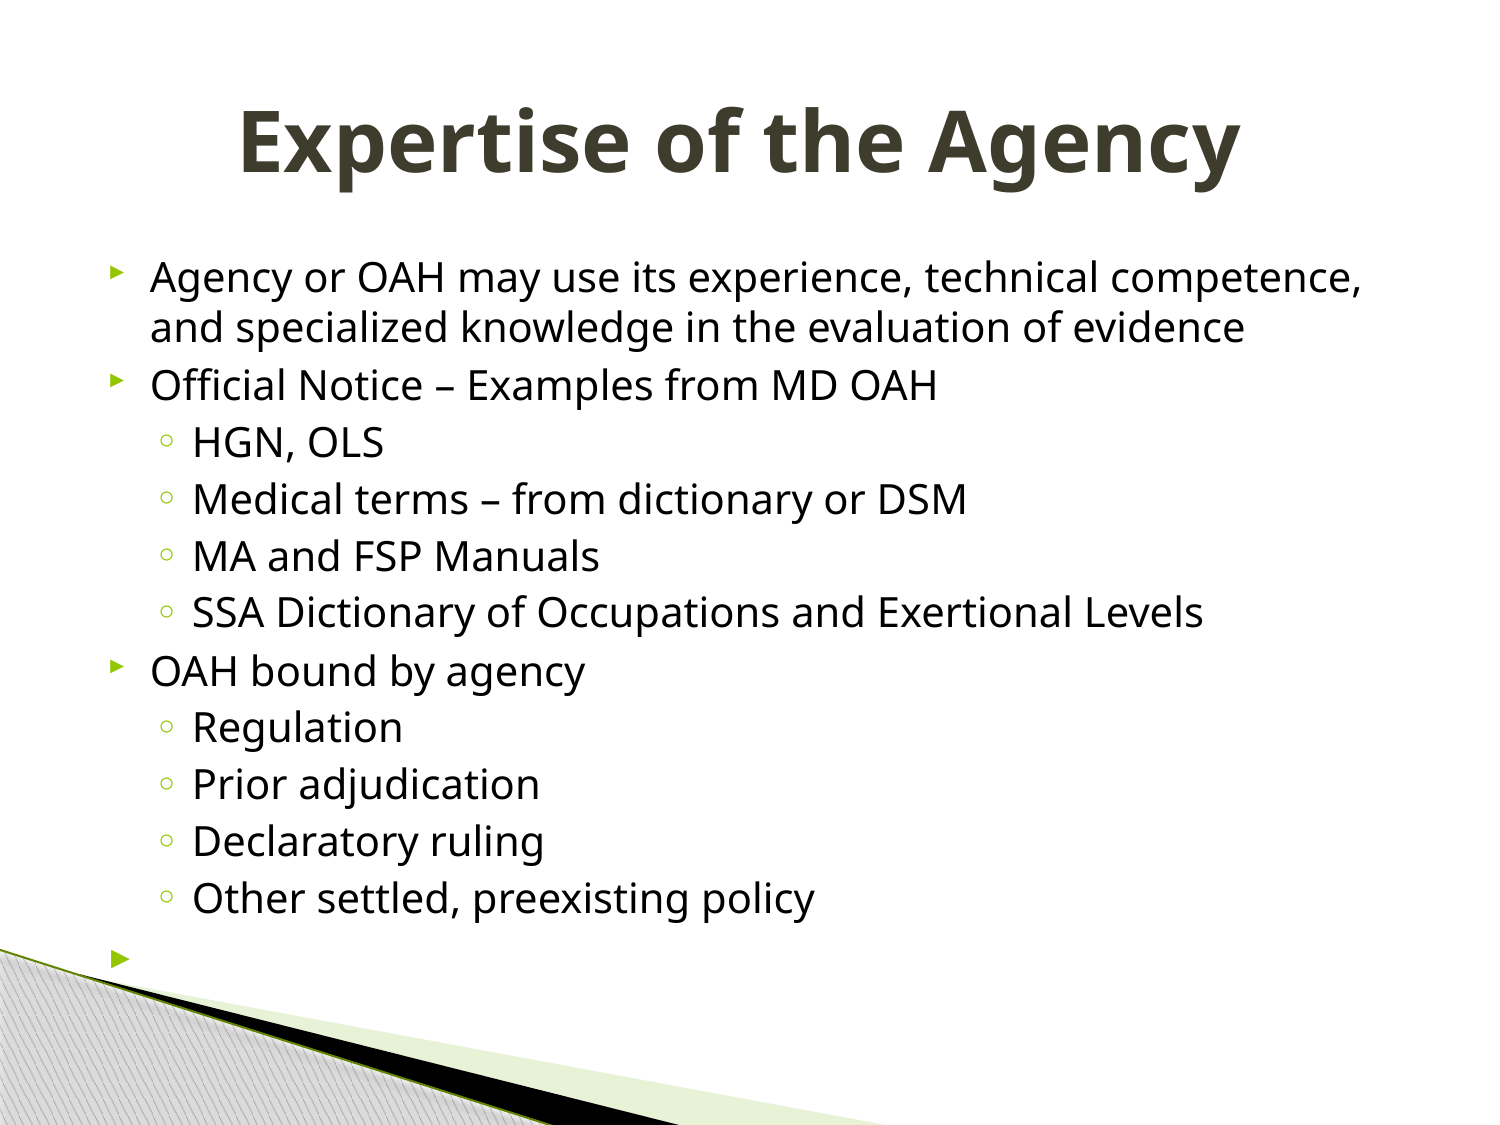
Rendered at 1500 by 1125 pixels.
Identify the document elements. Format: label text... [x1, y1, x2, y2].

title Expertise of the Agency [75, 45, 1425, 233]
list Agency or OAH may use its experience, technical competence, and specialized knowledge in the evaluation of evidence Official Notice – Examples from MD OAH HGN, OLS Medical terms – from dictionary or DSM MA and FSP Manuals SSA Dictionary of Occupations and Exertional Levels OAH bound by agency Regulation Prior adjudication Declaratory ruling Other settled, preexisting policy [75, 242, 1425, 986]
